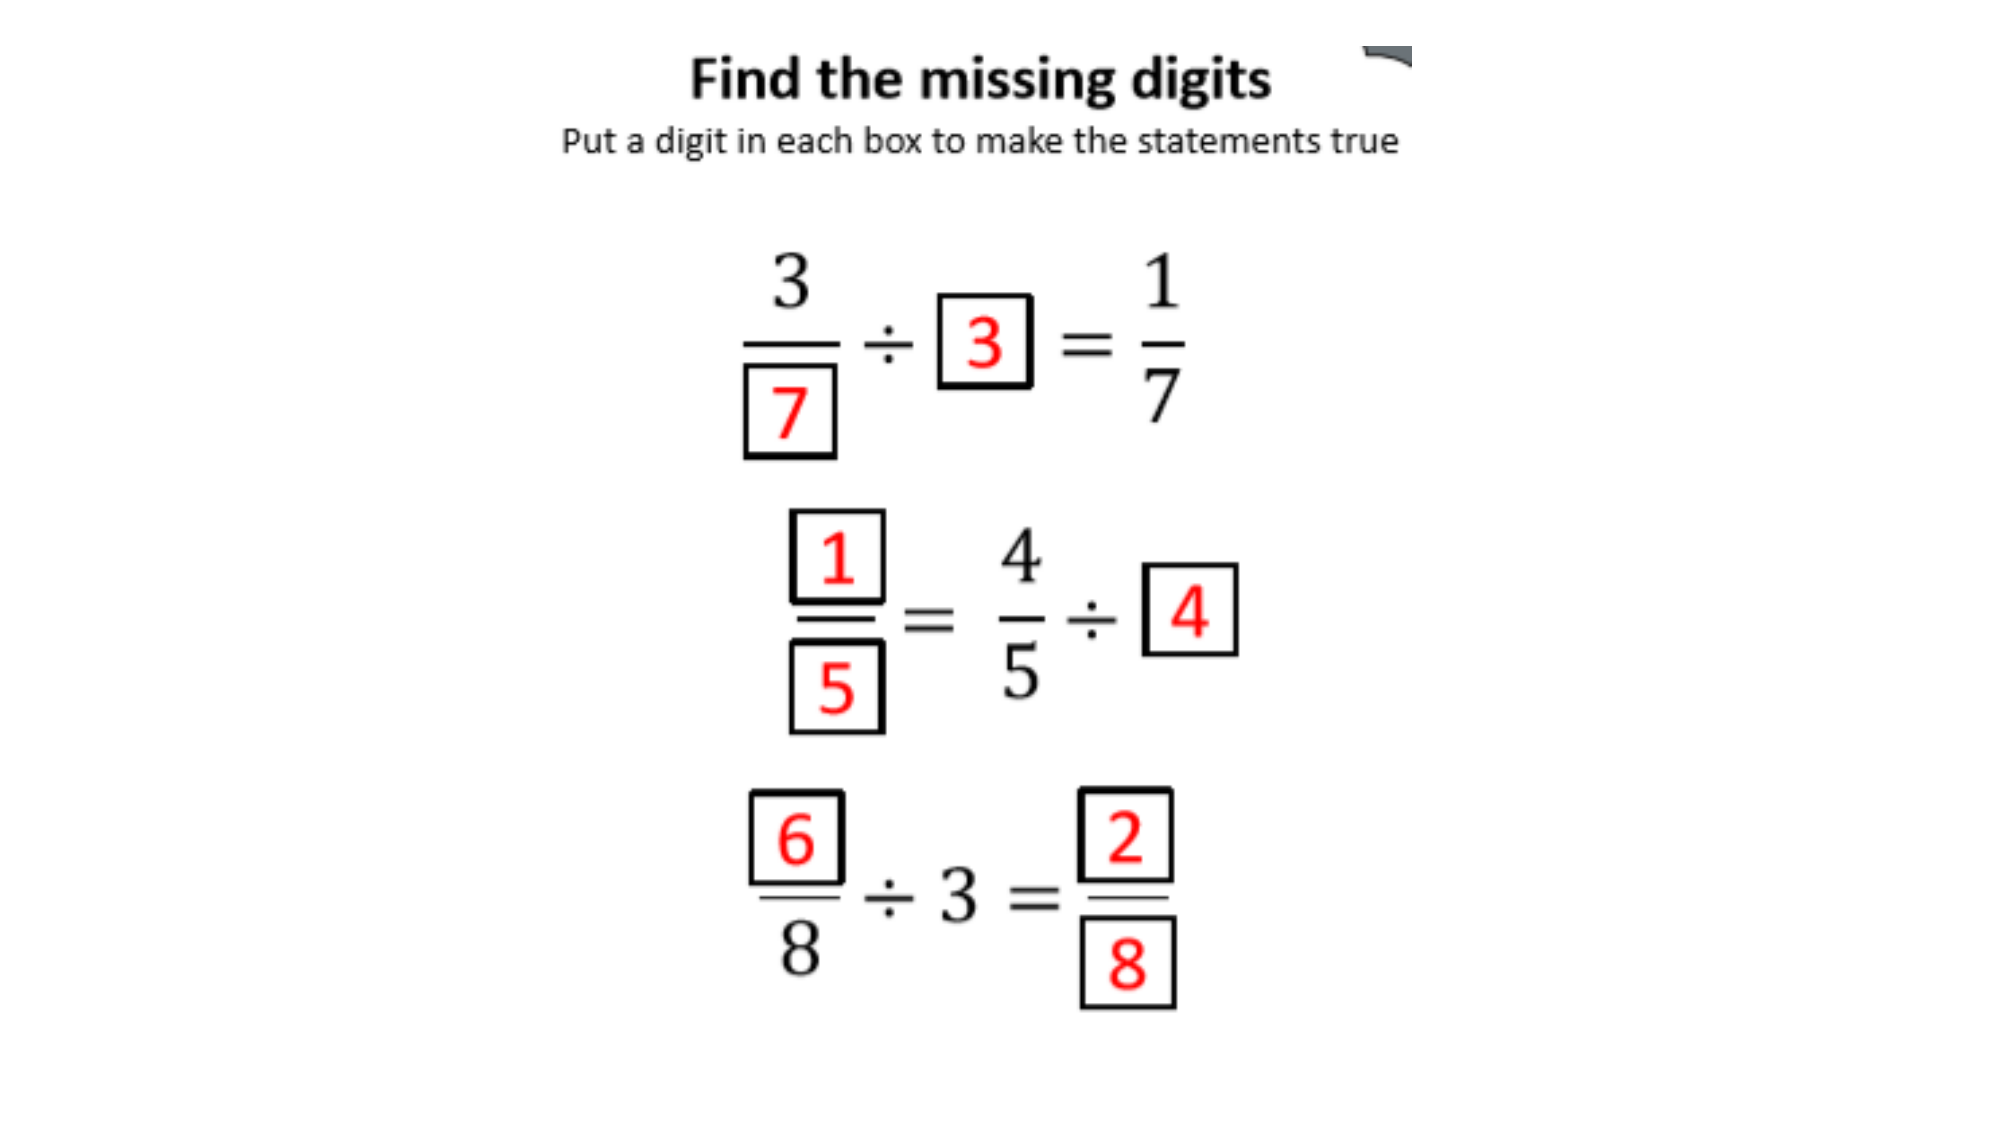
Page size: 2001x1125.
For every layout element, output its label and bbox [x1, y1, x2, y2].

picture [544, 46, 1412, 1029]
